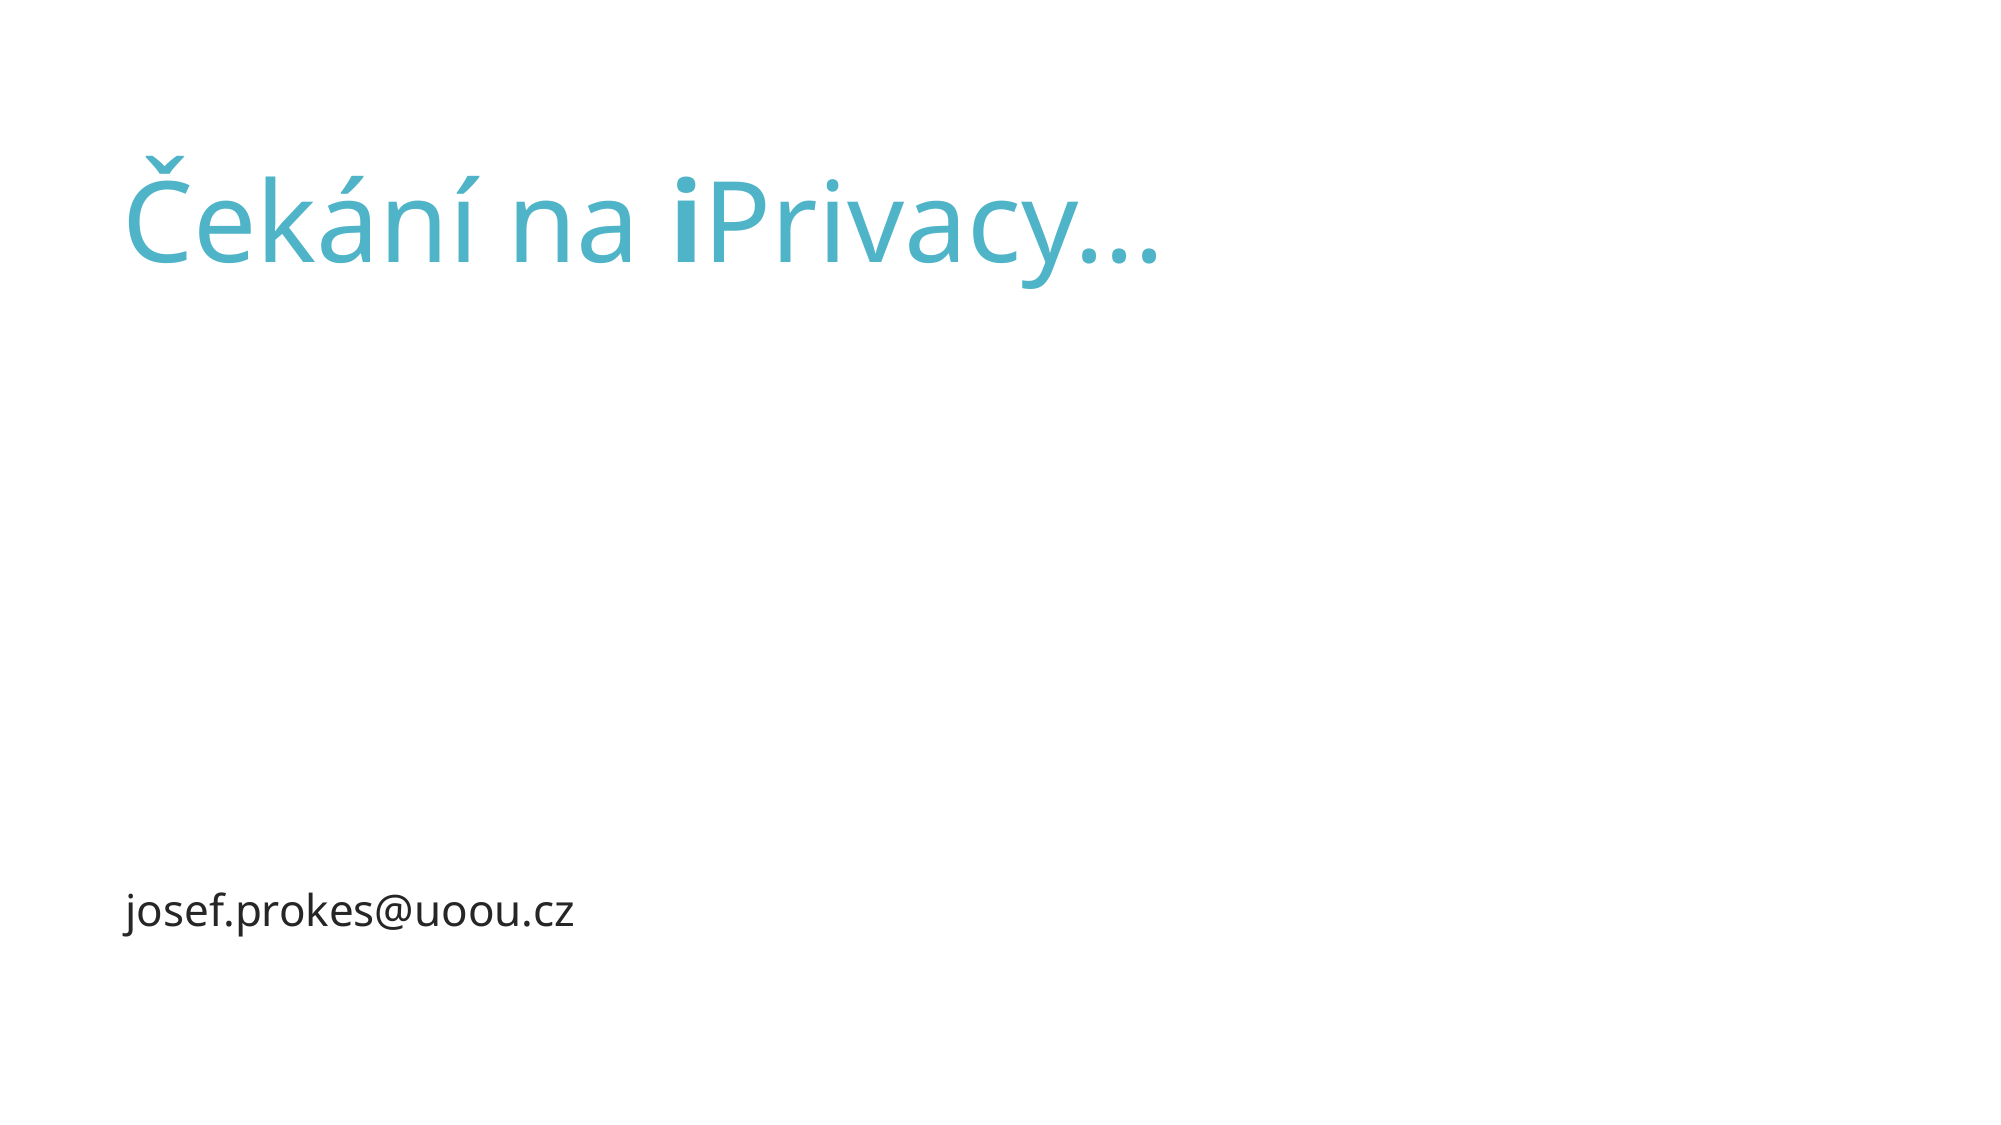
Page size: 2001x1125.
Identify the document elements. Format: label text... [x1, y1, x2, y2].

text_box josef.prokes@uoou.cz [110, 329, 1875, 948]
text_box Čekání na iPrivacy... [107, 81, 1875, 354]
